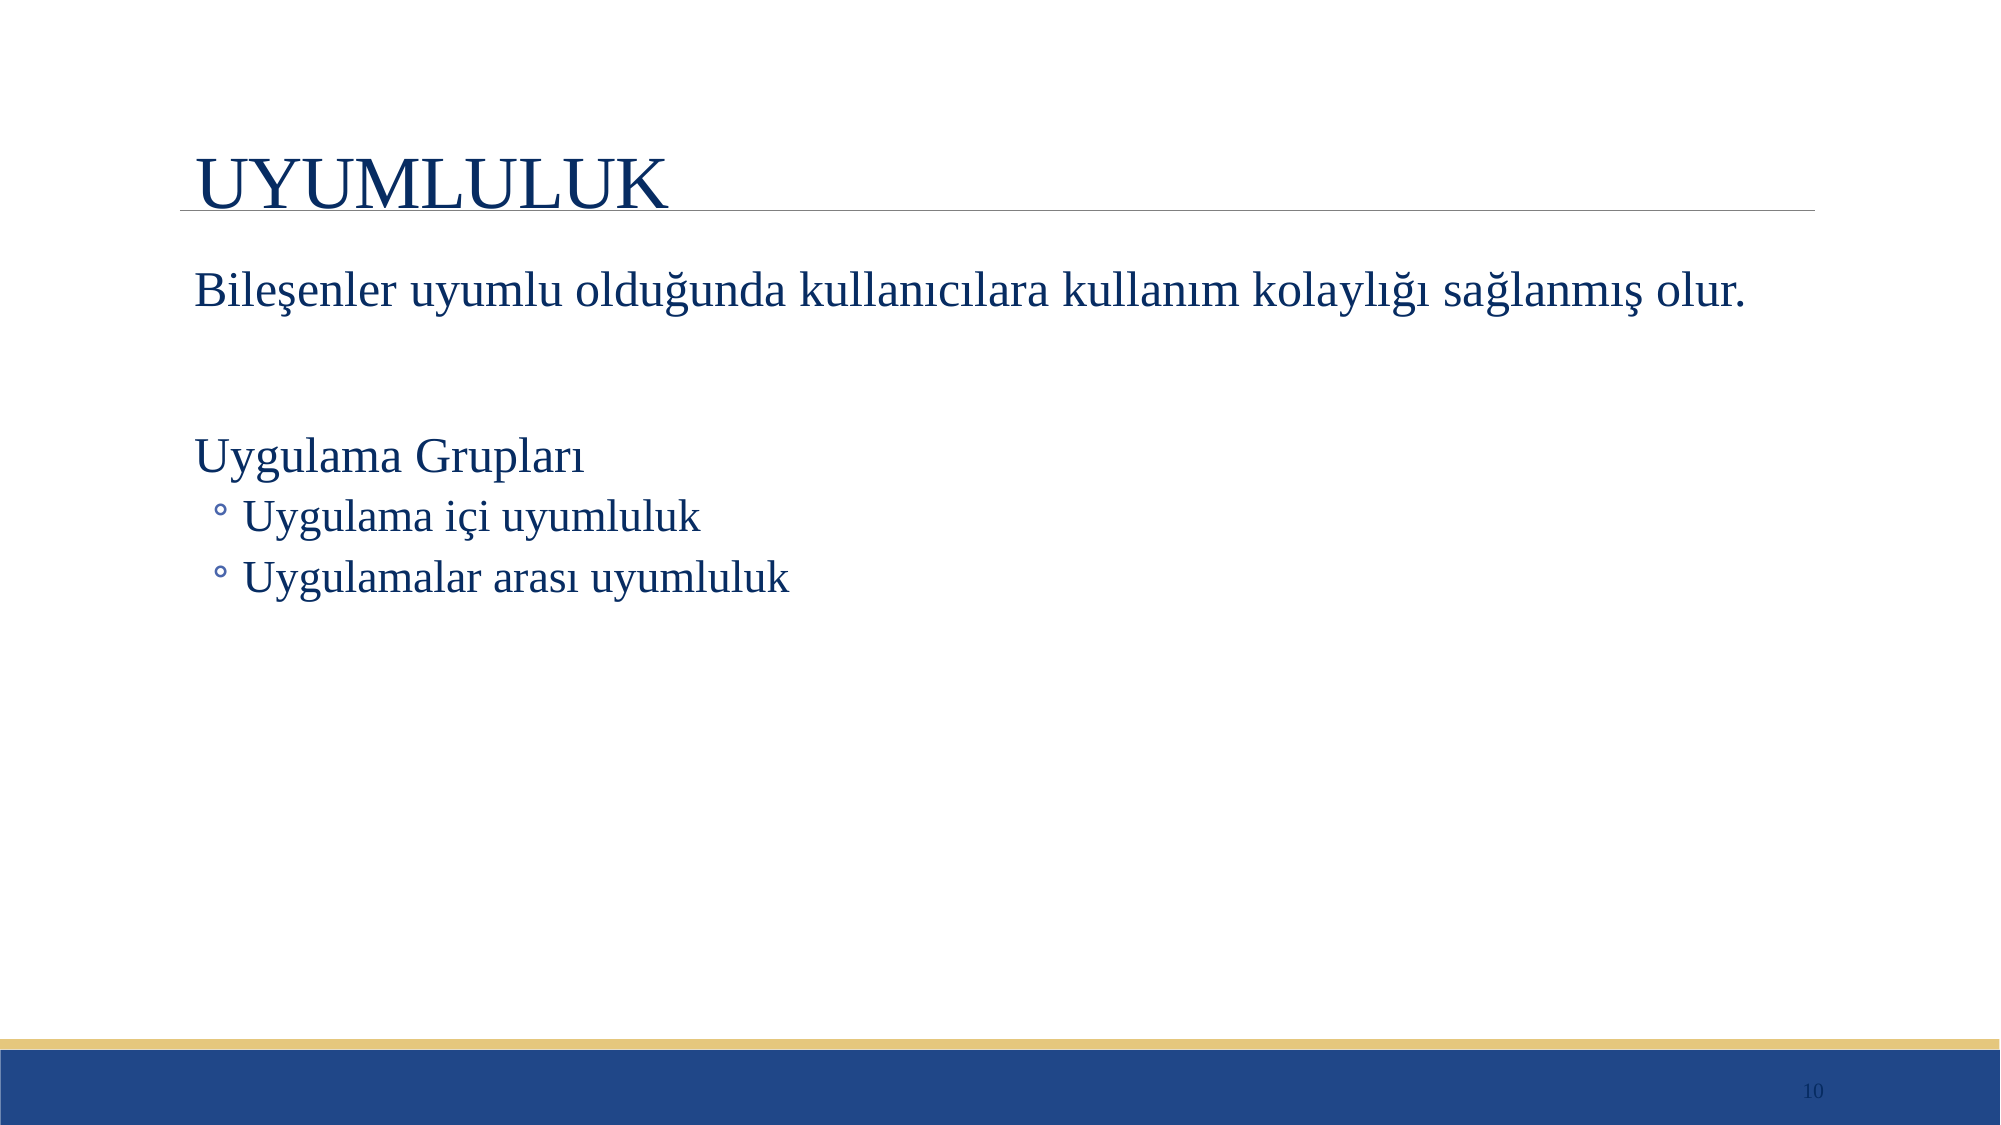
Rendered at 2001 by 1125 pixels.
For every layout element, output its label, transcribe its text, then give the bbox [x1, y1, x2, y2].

title UYUMLULUK [179, 47, 1830, 232]
list Bileşenler uyumlu olduğunda kullanıcılara kullanım kolaylığı sağlanmış olur. Uygulama Grupları Uygulama içi uyumluluk Uygulamalar arası uyumluluk [179, 255, 1830, 1022]
slide_number 10 [1624, 1059, 1840, 1120]
